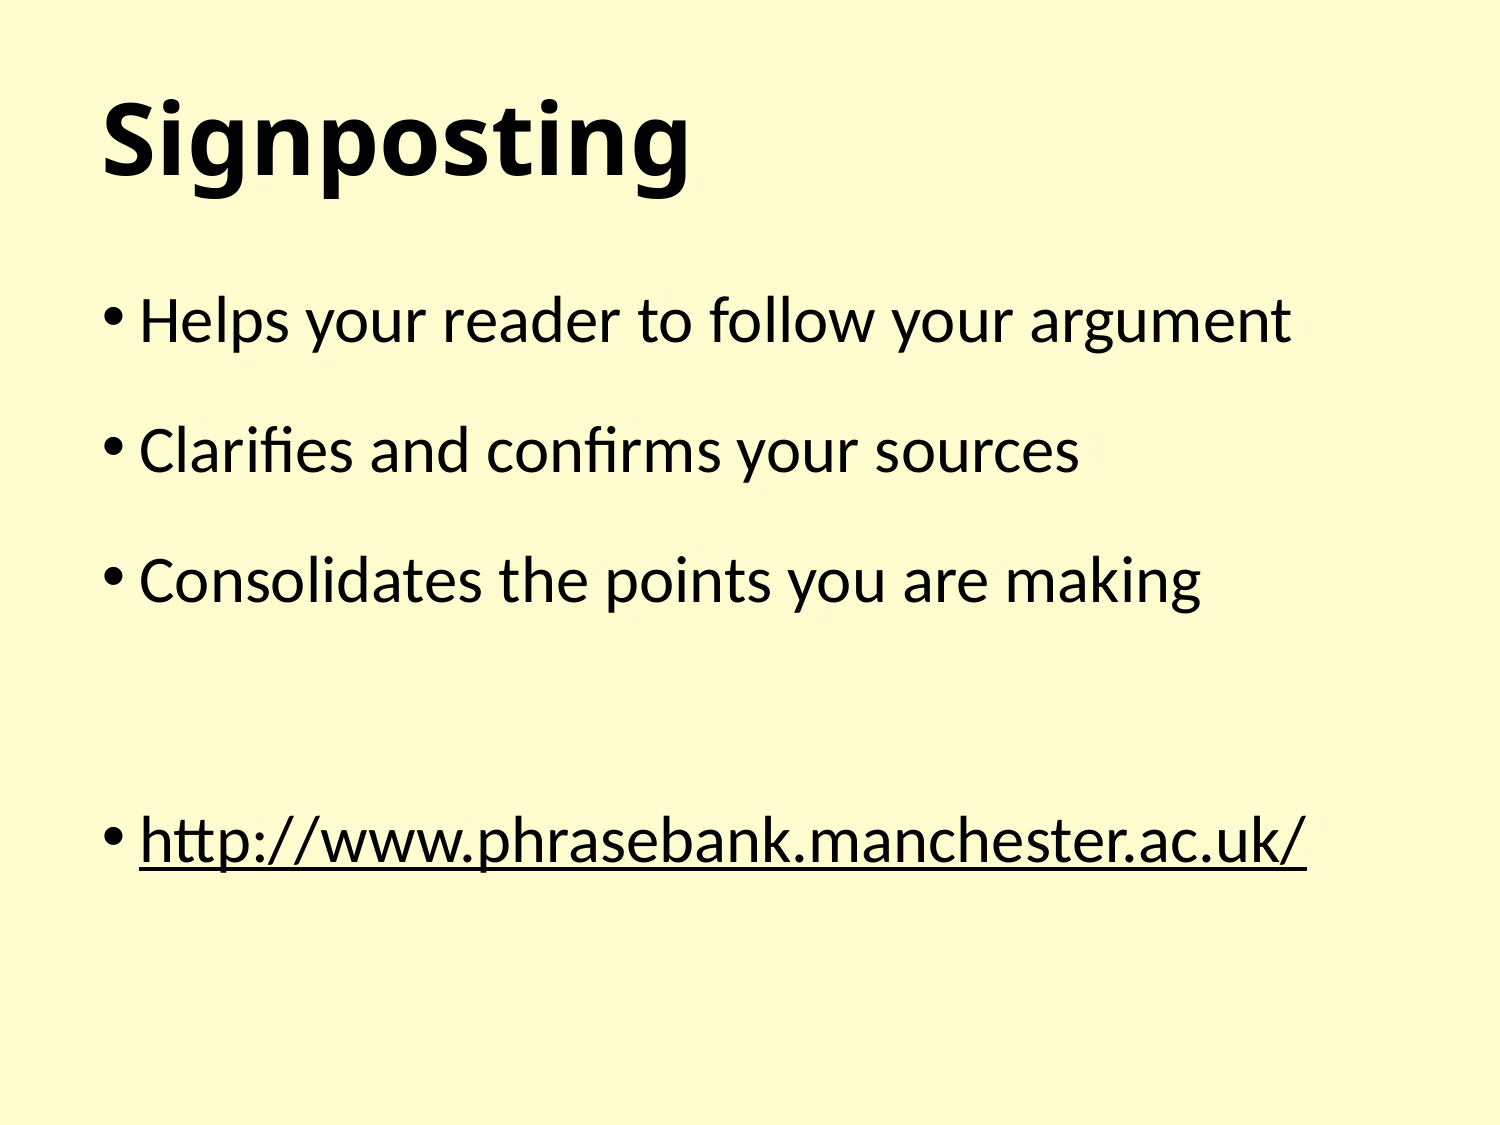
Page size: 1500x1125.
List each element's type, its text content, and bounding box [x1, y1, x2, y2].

list Helps your reader to follow your argument Clarifies and confirms your sources Consolidates the points you are making http://www.phrasebank.manchester.ac.uk/ [86, 268, 1400, 760]
title Signposting [86, 49, 1437, 237]
